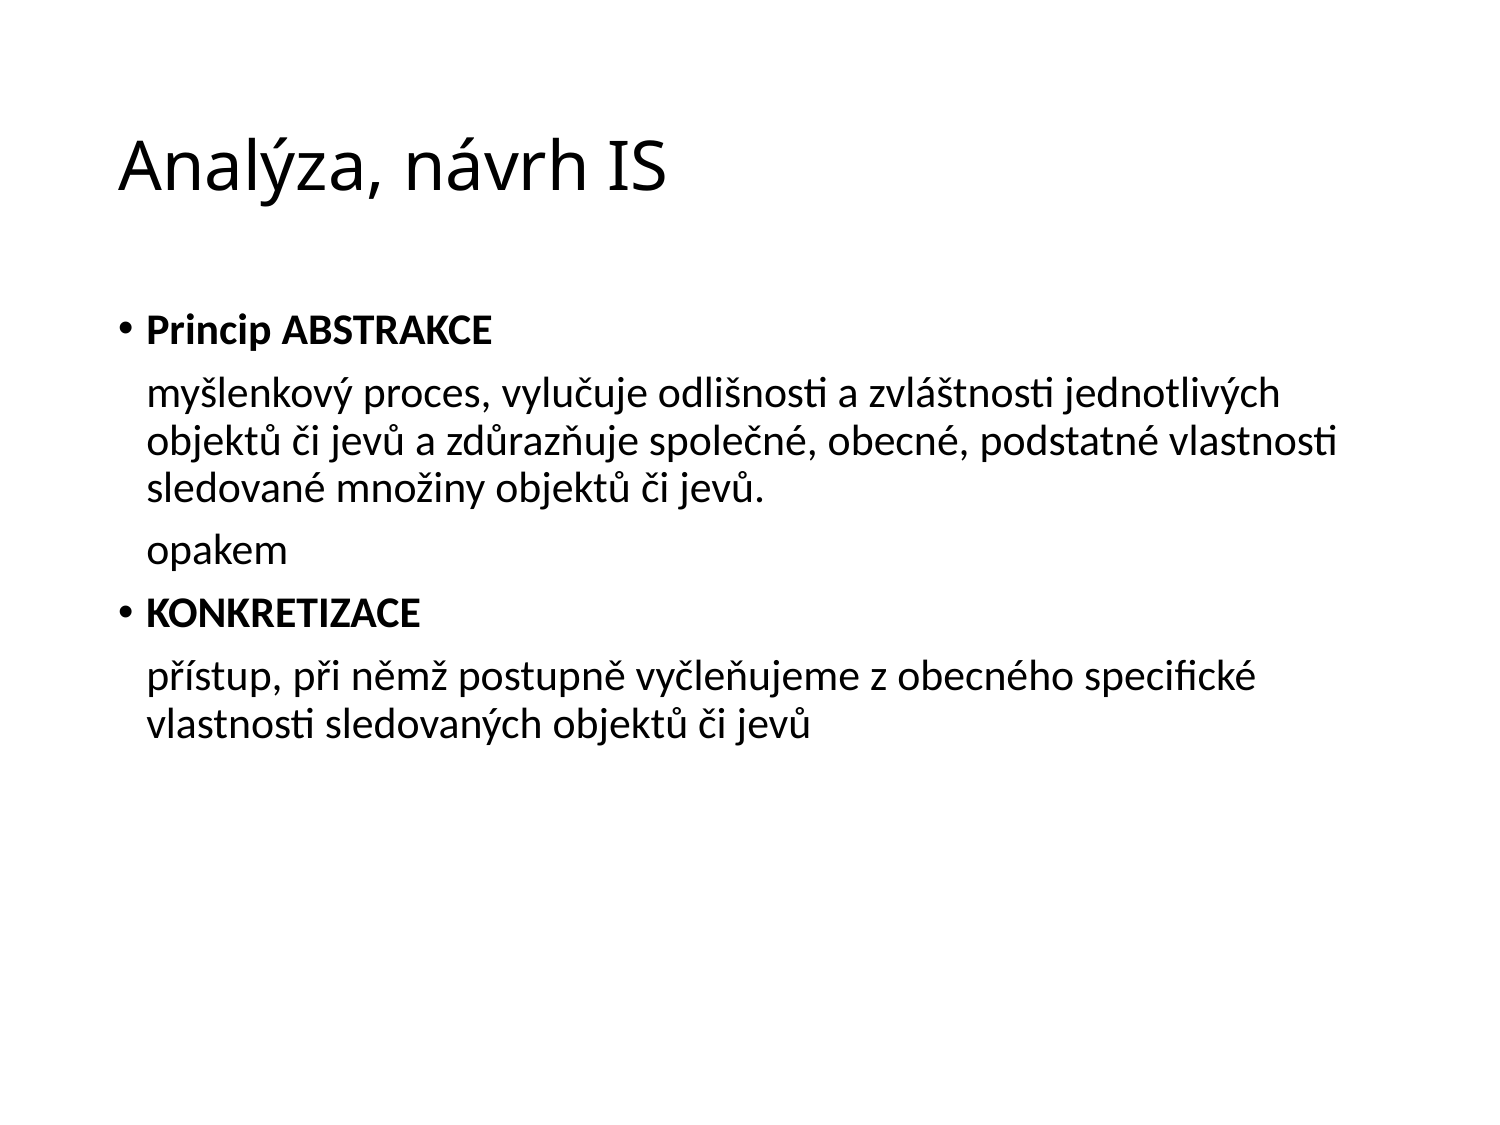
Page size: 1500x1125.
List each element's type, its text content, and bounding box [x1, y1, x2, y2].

title Analýza, návrh IS [103, 59, 1397, 278]
list Princip ABSTRAKCE myšlenkový proces, vylučuje odlišnosti a zvláštnosti jednotlivých objektů či jevů a zdůrazňuje společné, obecné, podstatné vlastnosti sledované množiny objektů či jevů. opakem KONKRETIZACE přístup, při němž postupně vyčleňujeme z obecného specifické vlastnosti sledovaných objektů či jevů [103, 299, 1397, 1014]
